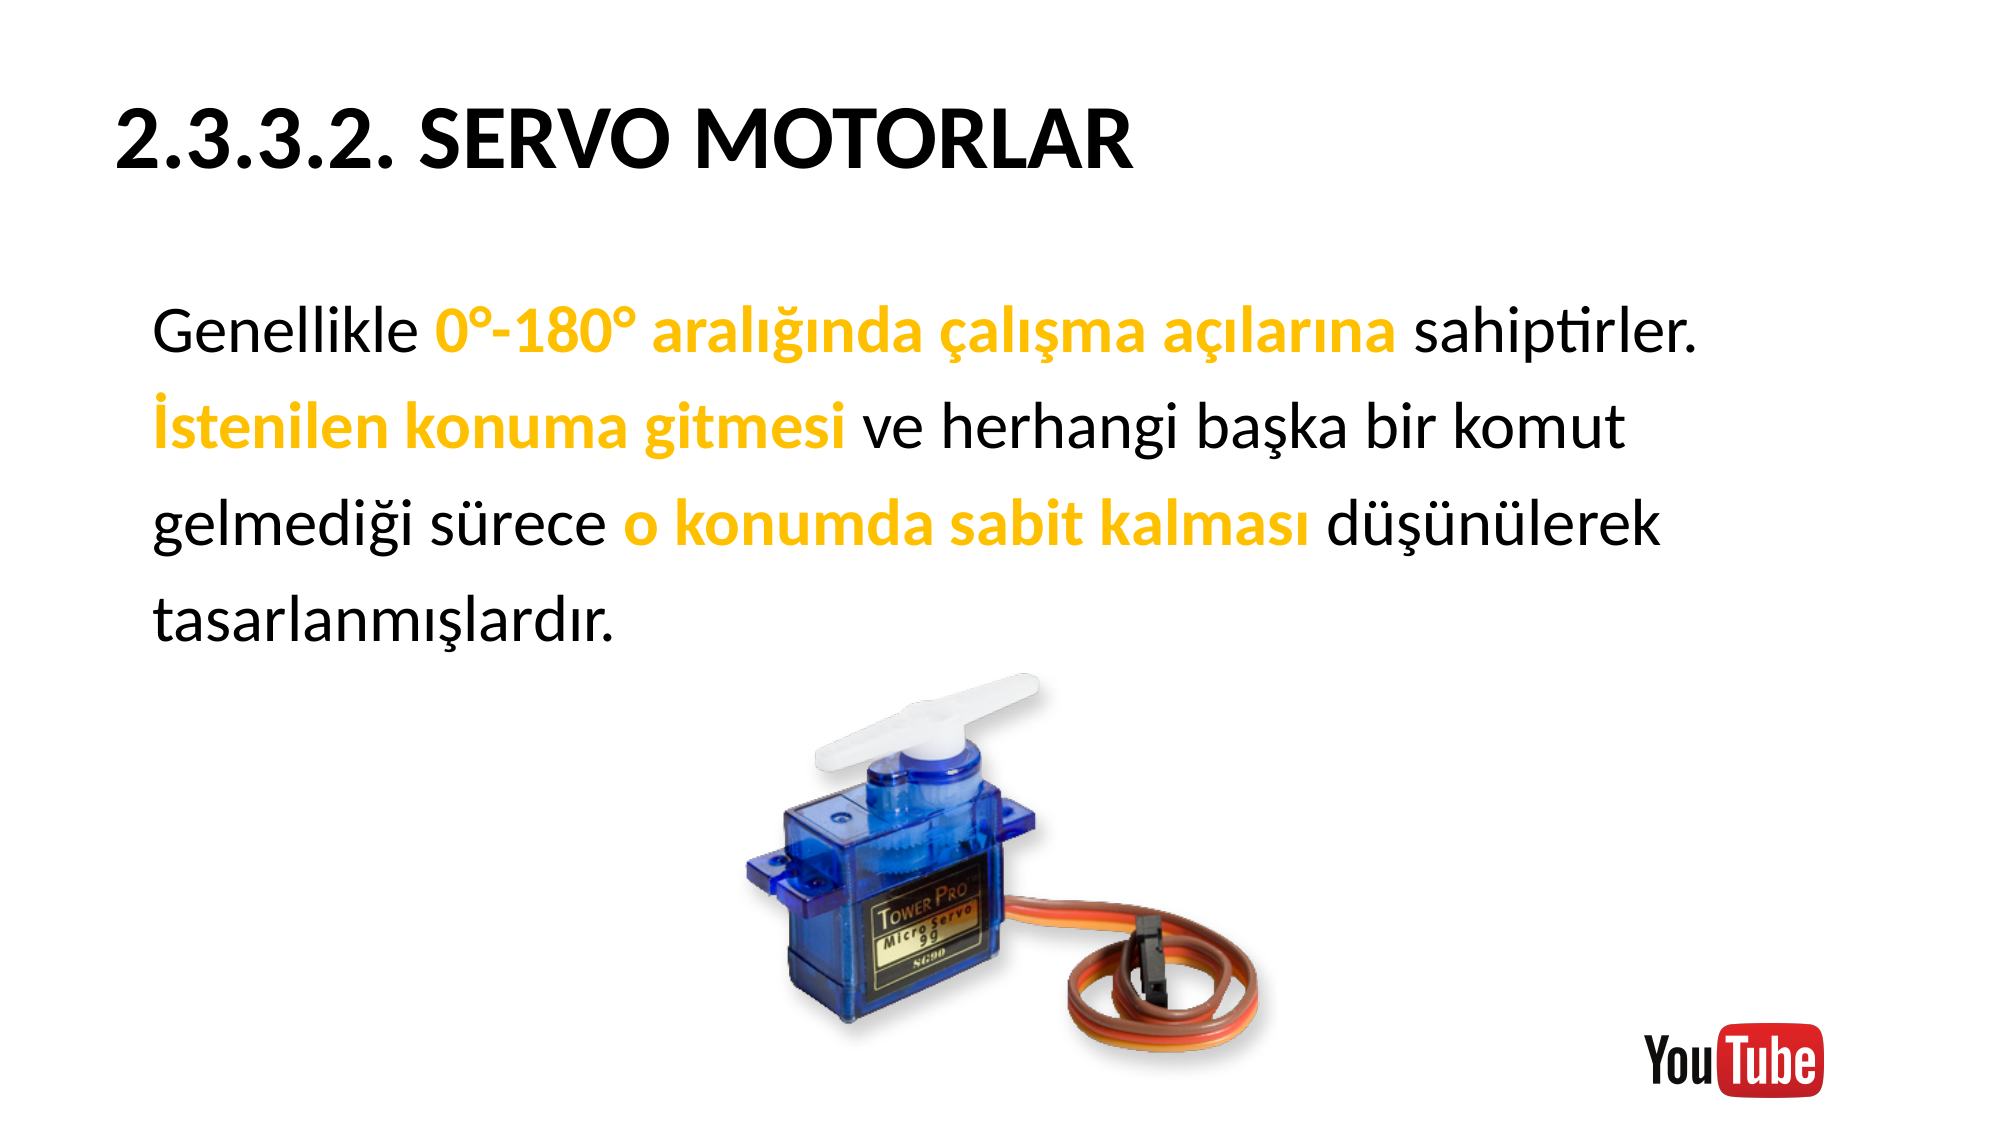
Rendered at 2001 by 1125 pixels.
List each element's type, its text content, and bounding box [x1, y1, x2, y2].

title 2.3.3.2. SERVO MOTORLAR [99, 45, 1900, 233]
list Genellikle 0°-180° aralığında çalışma açılarına sahiptirler. İstenilen konuma gitmesi ve herhangi başka bir komut gelmediği sürece o konumda sabit kalması düşünülerek tasarlanmışlardır. [99, 262, 1900, 1005]
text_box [1811, 999, 1989, 1125]
picture [1643, 1022, 1811, 1099]
picture [722, 659, 1278, 1082]
